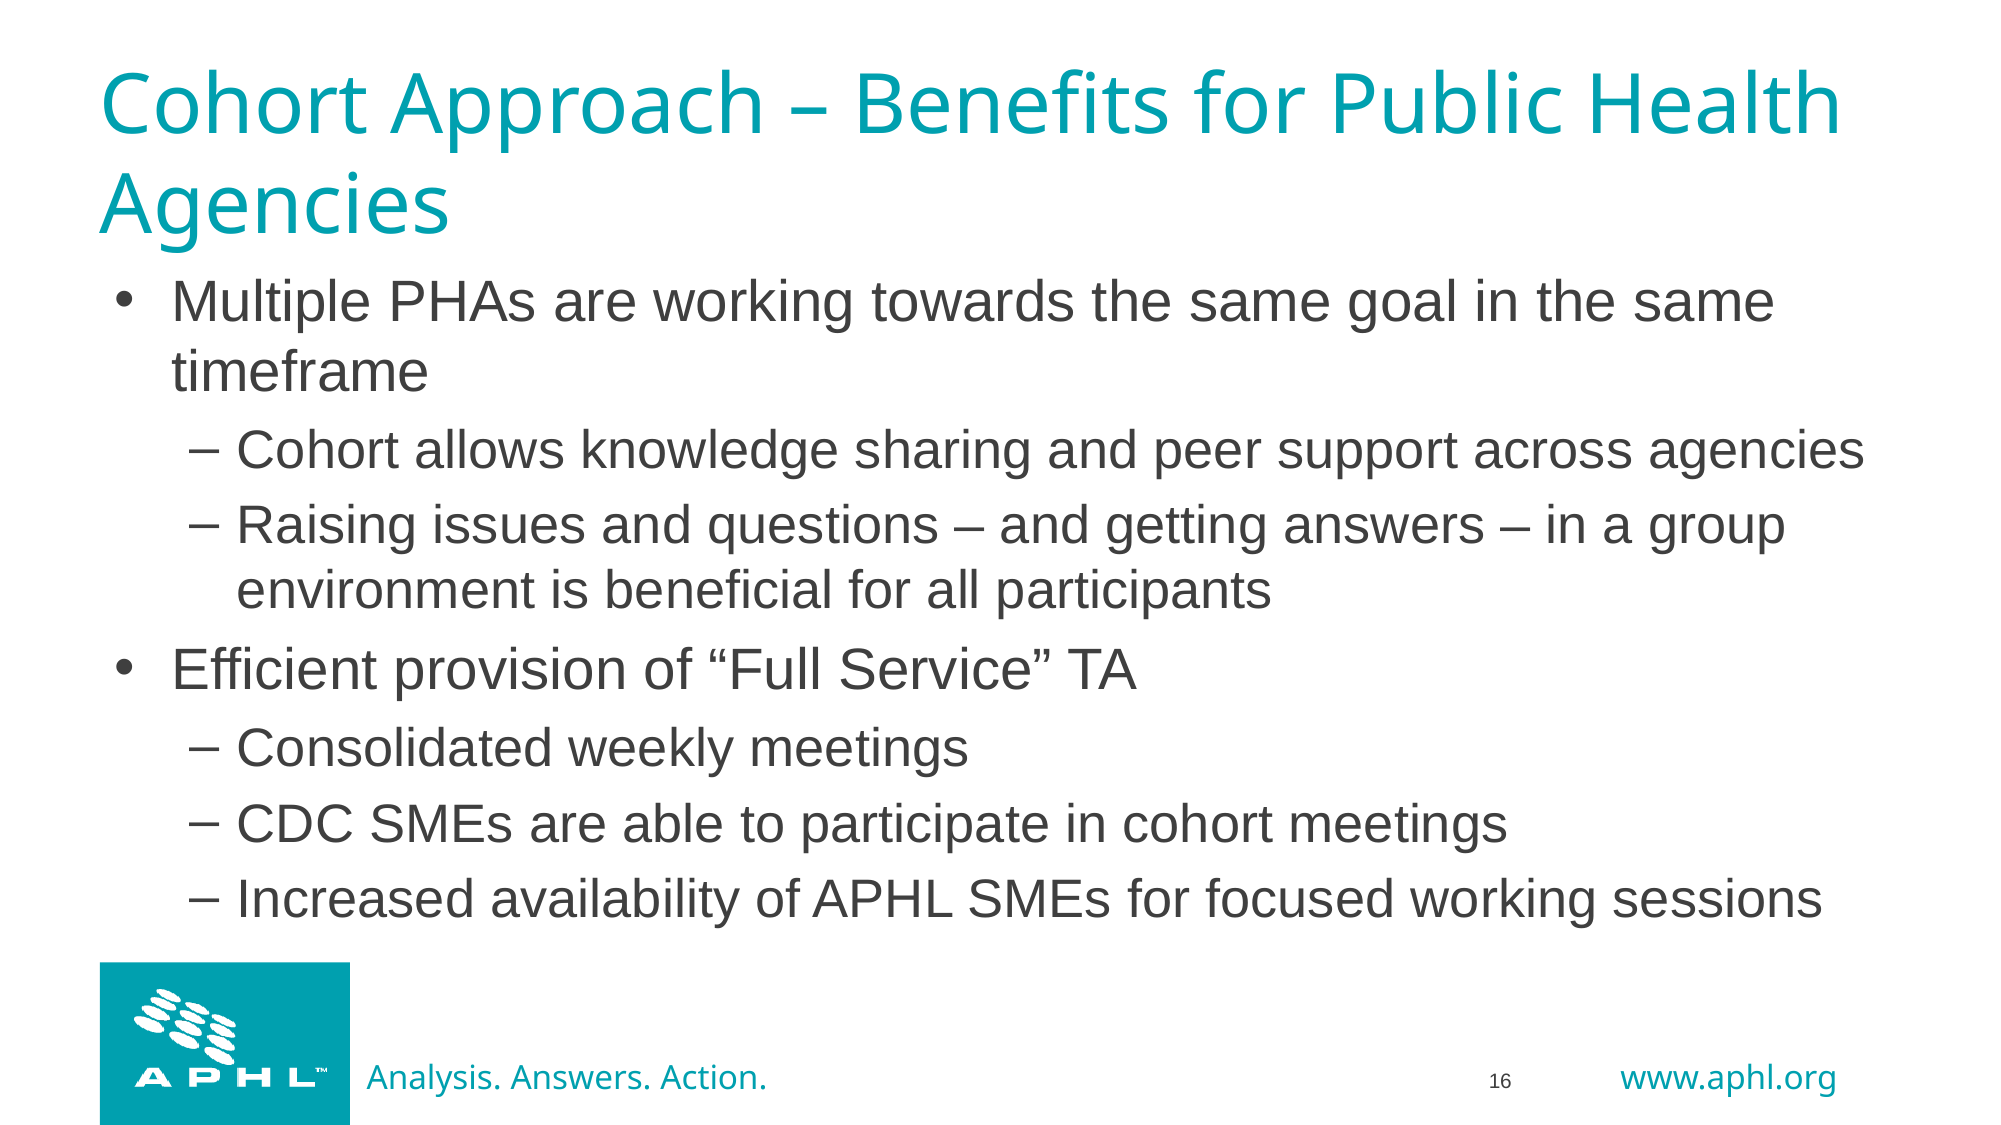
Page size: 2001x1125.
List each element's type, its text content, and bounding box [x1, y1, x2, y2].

list Multiple PHAs are working towards the same goal in the same timeframe Cohort allows knowledge sharing and peer support across agencies Raising issues and questions – and getting answers – in a group environment is beneficial for all participants Efficient provision of “Full Service” TA Consolidated weekly meetings CDC SMEs are able to participate in cohort meetings Increased availability of APHL SMEs for focused working sessions [99, 255, 1900, 963]
slide_number 16 [1076, 1050, 1527, 1110]
picture [133, 987, 329, 1087]
title Cohort Approach – Benefits for Public Health Agencies [99, 50, 1950, 260]
